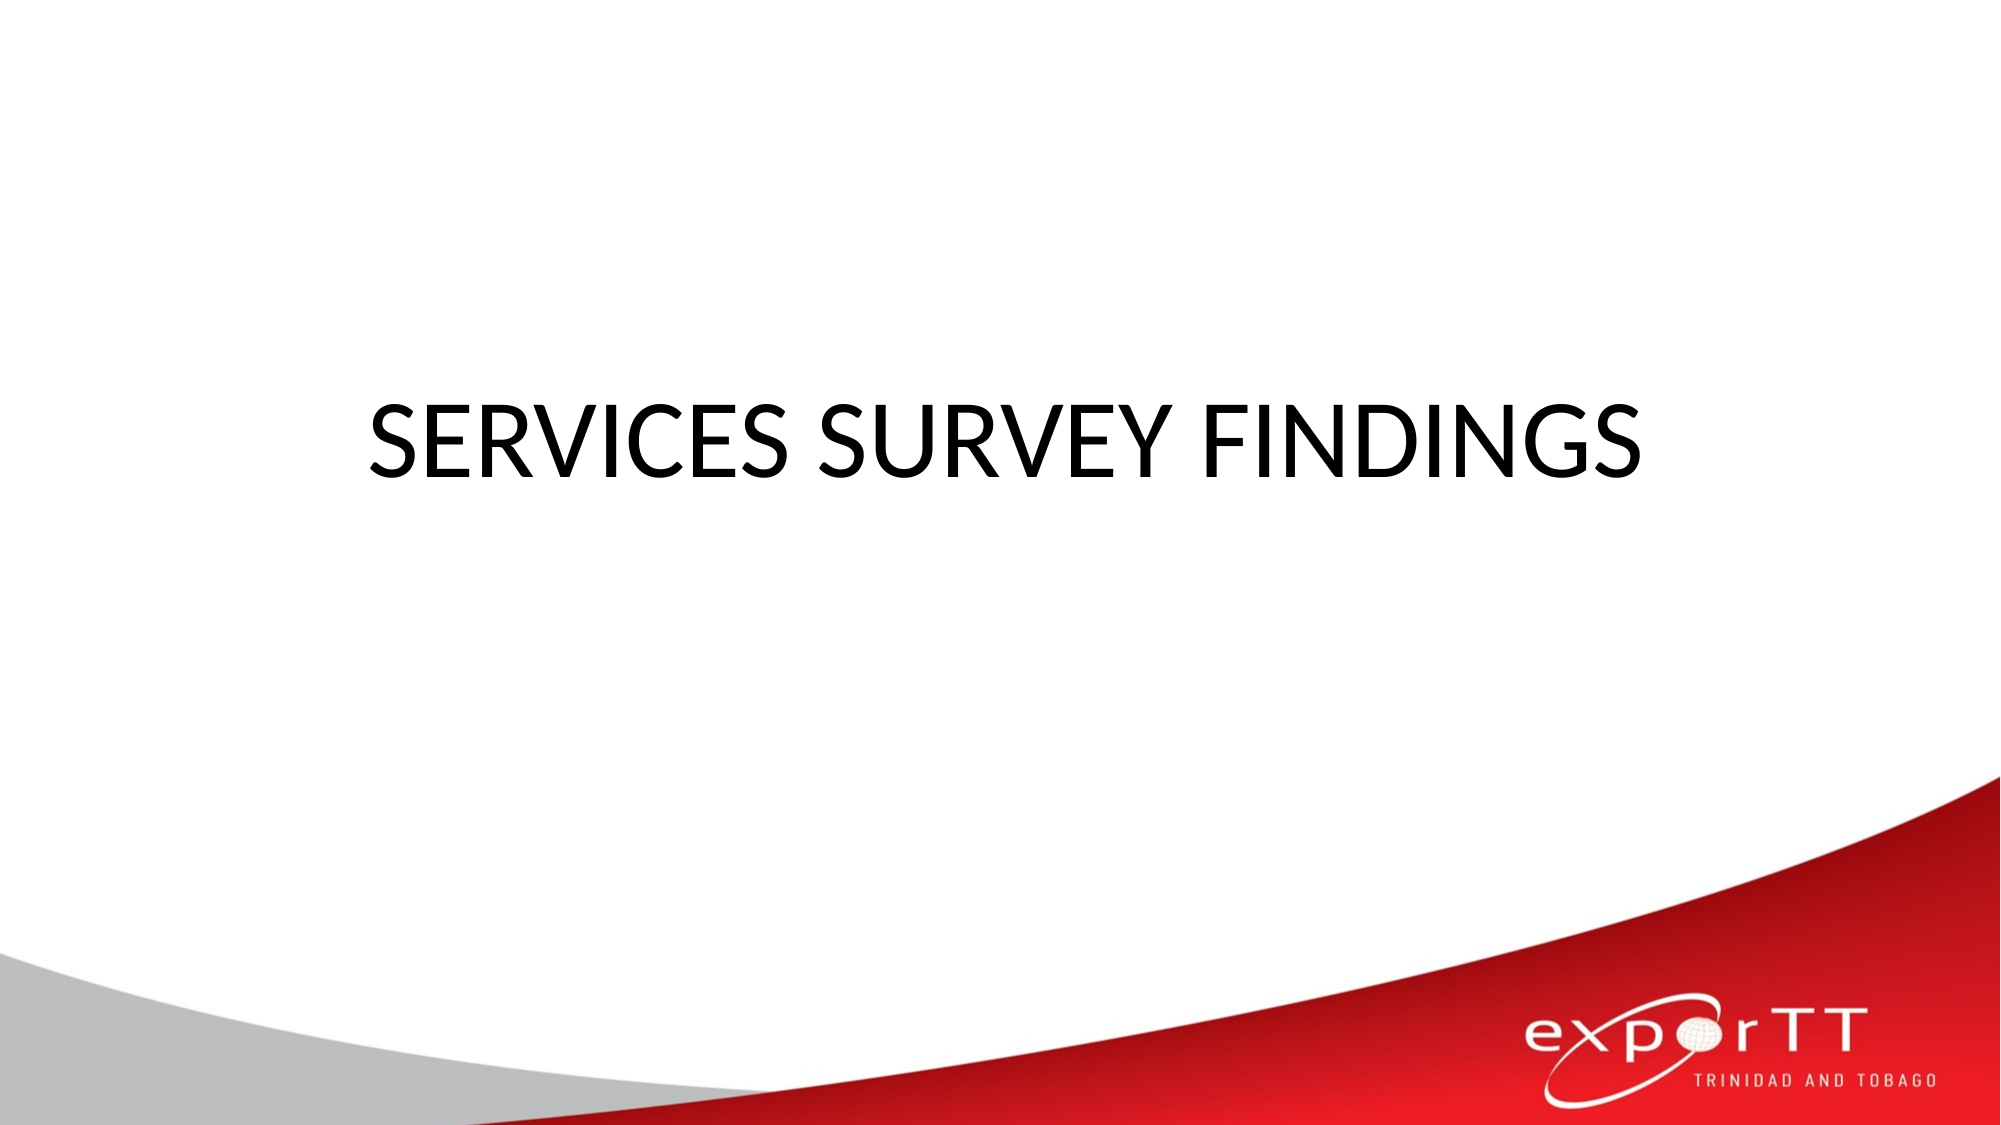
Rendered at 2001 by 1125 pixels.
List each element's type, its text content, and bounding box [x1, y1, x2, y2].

picture [0, 0, 2001, 1125]
title SERVICES SURVEY FINDINGS [106, 338, 1907, 527]
